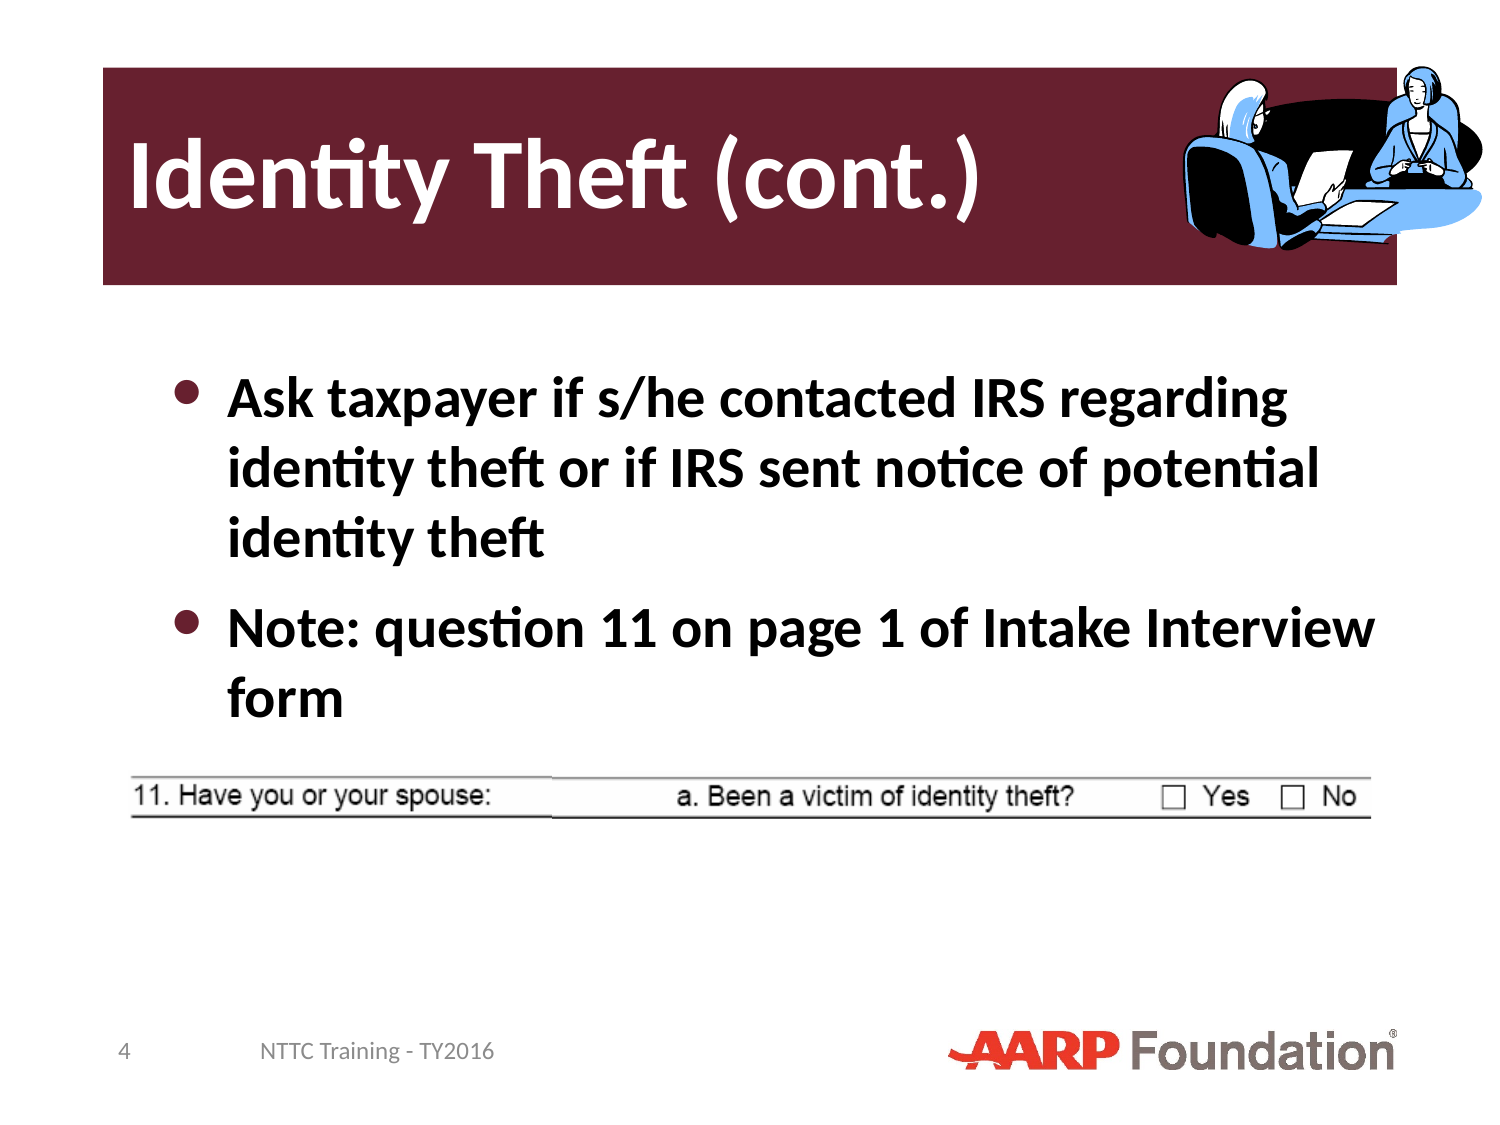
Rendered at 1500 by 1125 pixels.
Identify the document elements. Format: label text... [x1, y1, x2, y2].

slide_number 4 [103, 1019, 208, 1080]
picture [1181, 62, 1496, 252]
list Ask taxpayer if s/he contacted IRS regarding identity theft or if IRS sent notice of potential identity theft Note: question 11 on page 1 of Intake Interview form [155, 351, 1394, 814]
picture [948, 1029, 1397, 1070]
footer NTTC Training - TY2016 [245, 1019, 812, 1080]
title Identity Theft (cont.) [103, 67, 1397, 286]
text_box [128, 769, 1372, 819]
